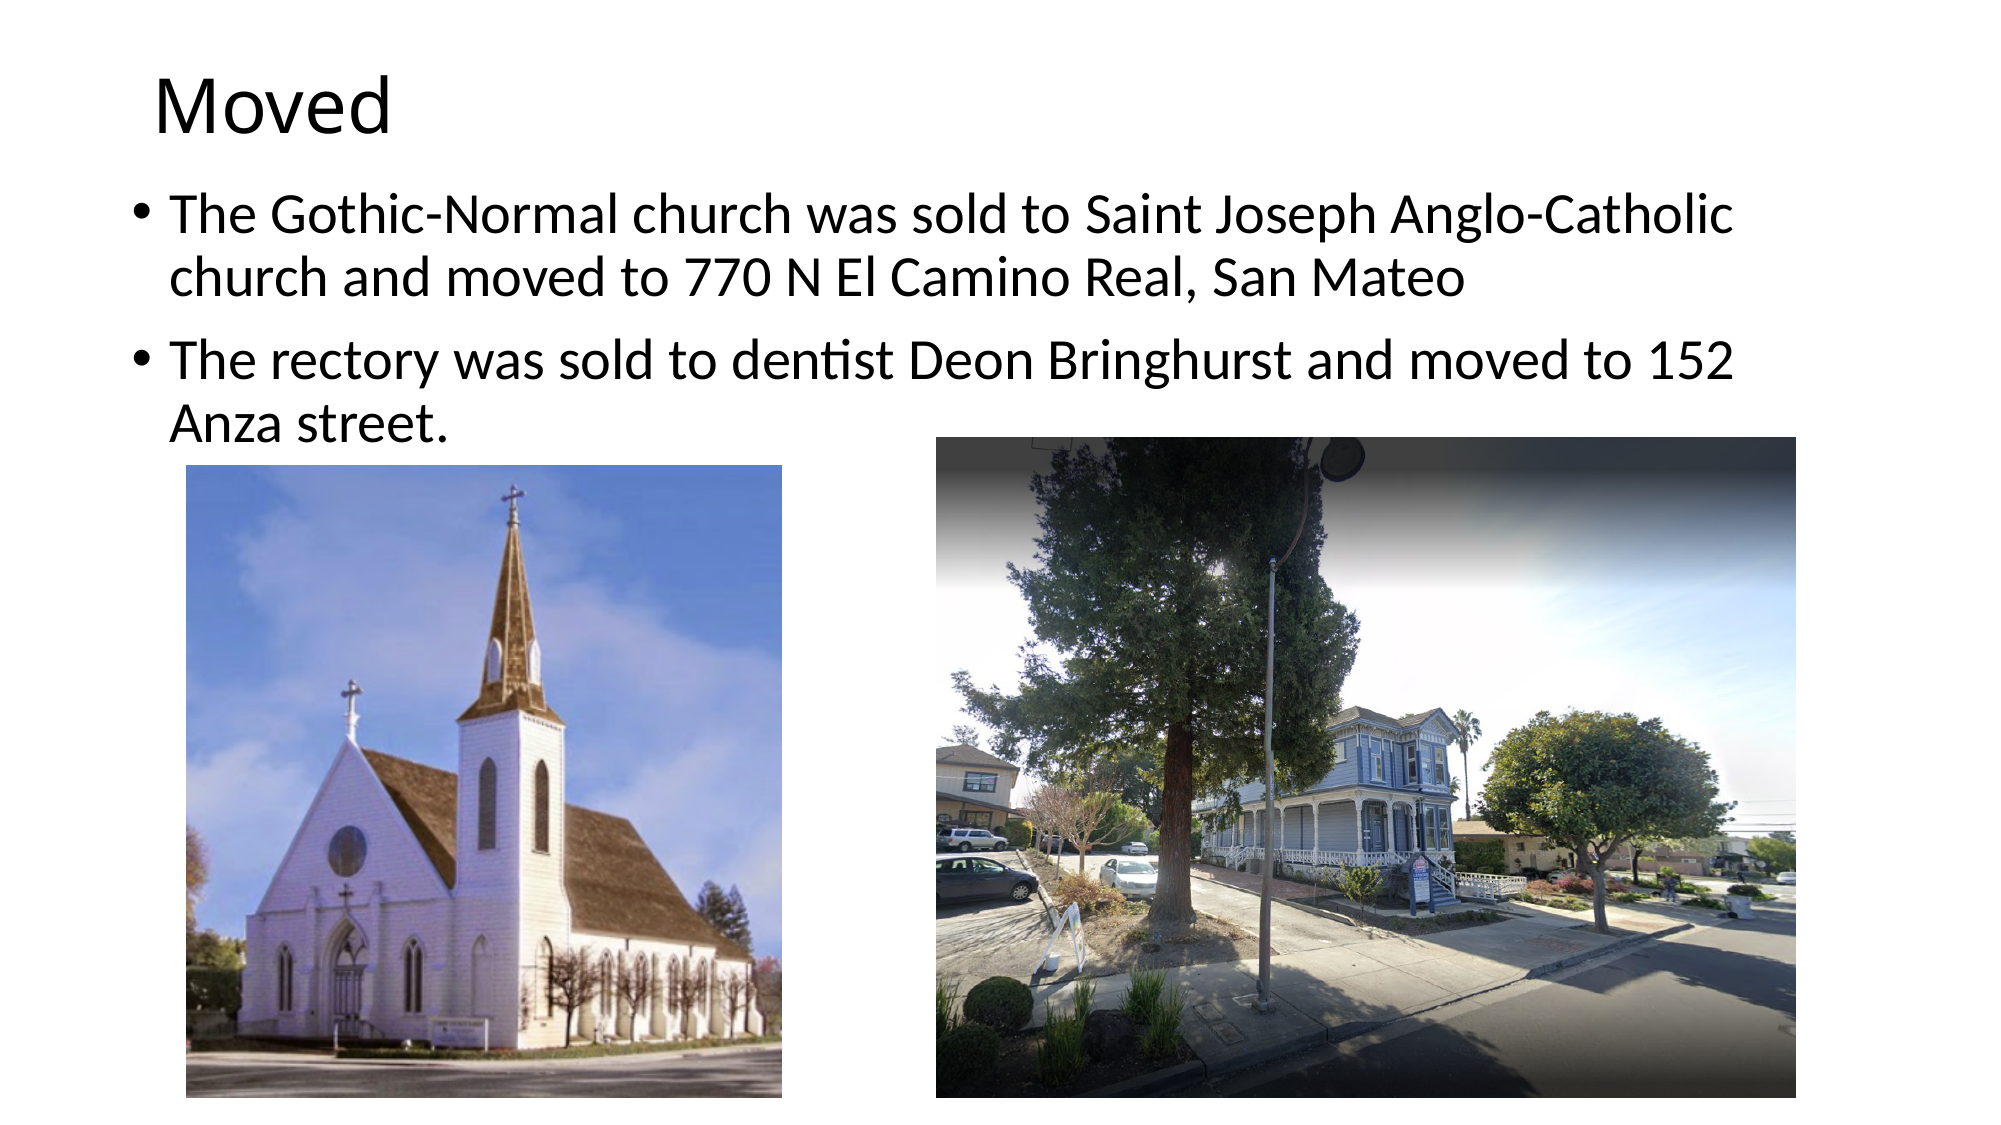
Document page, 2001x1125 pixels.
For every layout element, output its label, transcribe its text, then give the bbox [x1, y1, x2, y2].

list The Gothic-Normal church was sold to Saint Joseph Anglo-Catholic church and moved to 770 N El Camino Real, San Mateo The rectory was sold to dentist Deon Bringhurst and moved to 152 Anza street. [116, 175, 1842, 466]
picture [935, 437, 1796, 1098]
picture [186, 465, 782, 1098]
title Moved [137, 59, 1863, 158]
